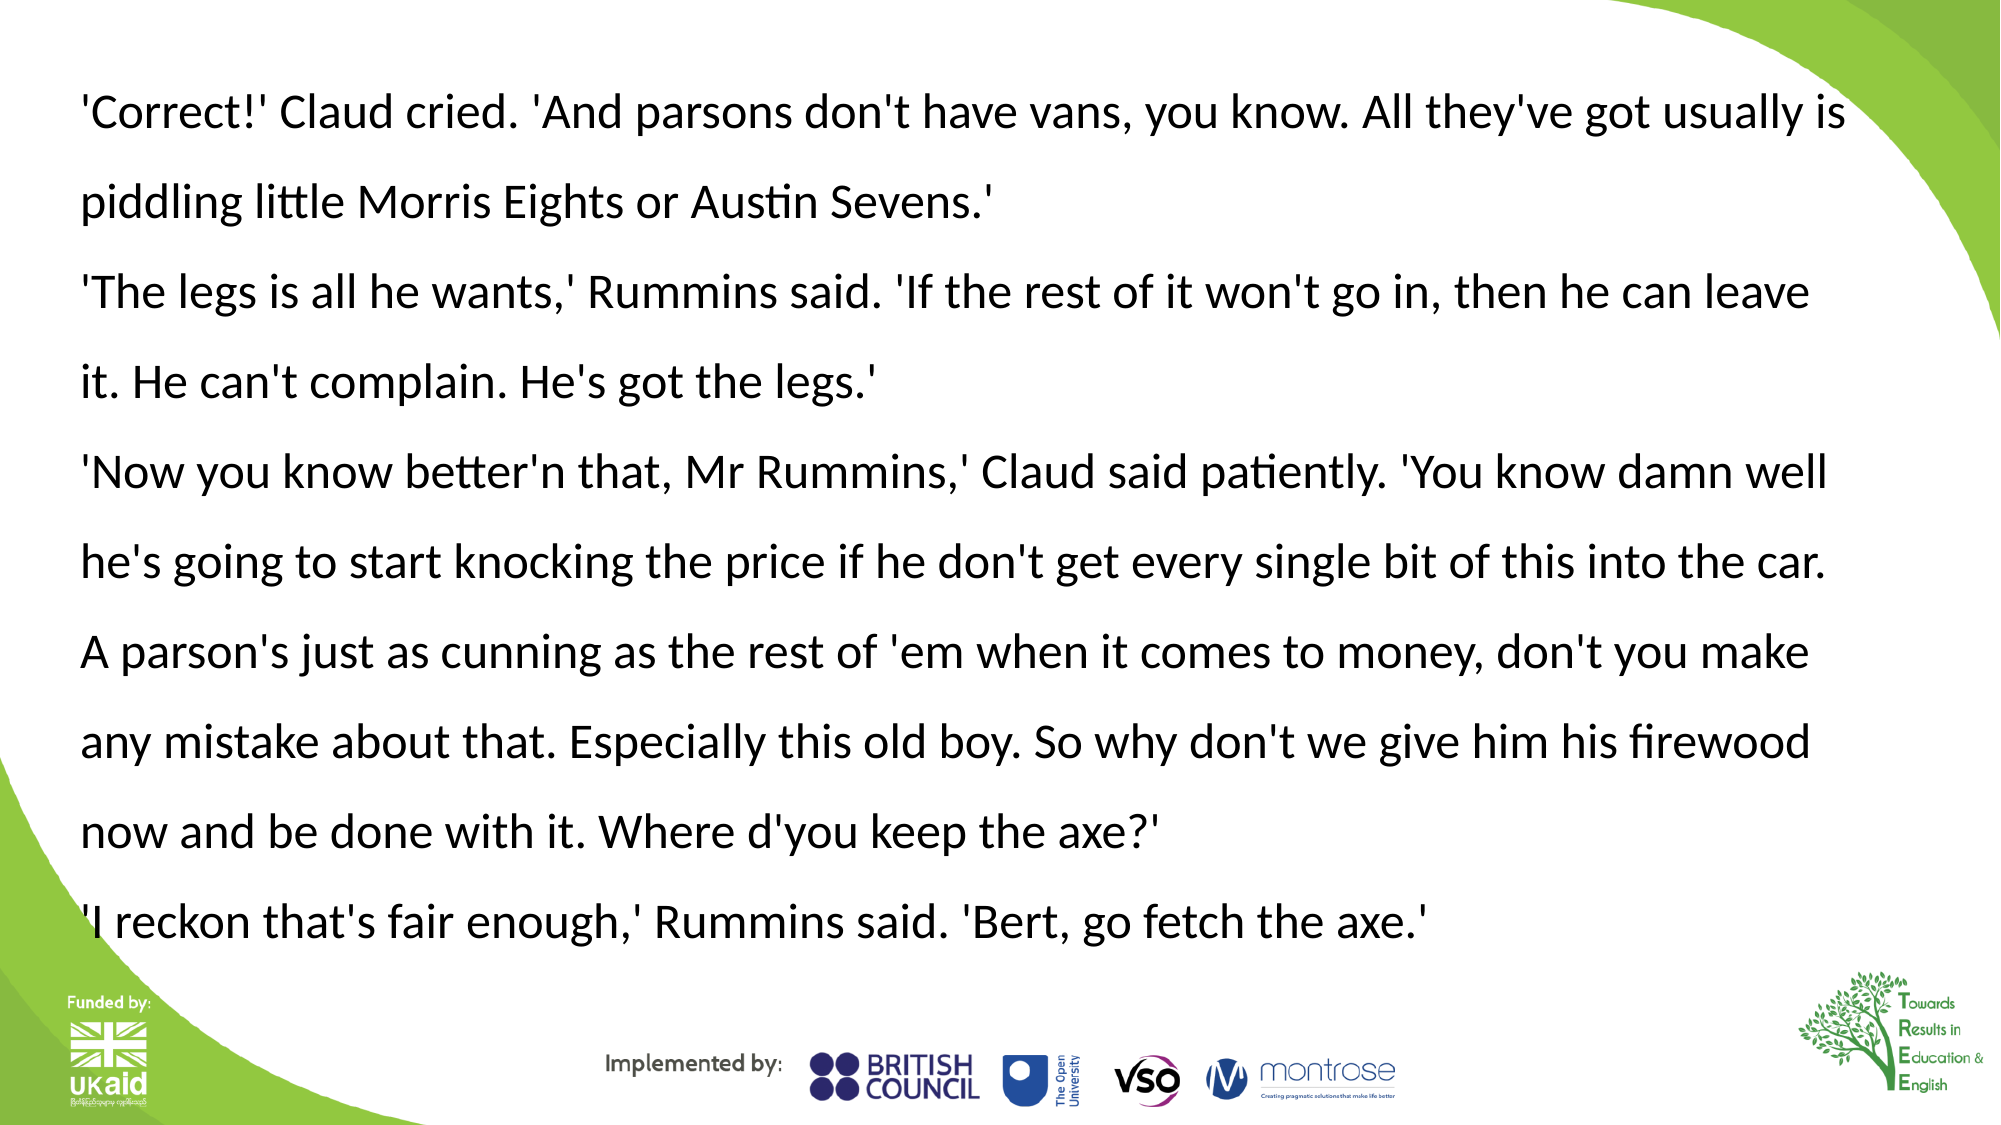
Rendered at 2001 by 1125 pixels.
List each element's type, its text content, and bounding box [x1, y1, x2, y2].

text_box 'Correct!' Claud cried. 'And parsons don't have vans, you know. All they've got usually is piddling little Morris Eights or Austin Sevens.' 'The legs is all he wants,' Rummins said. 'If the rest of it won't go in, then he can leave it. He can't complain. He's got the legs.' 'Now you know better'n that, Mr Rummins,' Claud said patiently. 'You know damn well he's going to start knocking the price if he don't get every single bit of this into the car. A parson's just as cunning as the rest of 'em when it comes to money, don't you make any mistake about that. Especially this old boy. So why don't we give him his firewood now and be done with it. Where d'you keep the axe?' 'I reckon that's fair enough,' Rummins said. 'Bert, go fetch the axe.' [65, 41, 1868, 1016]
picture [0, 0, 2000, 1125]
